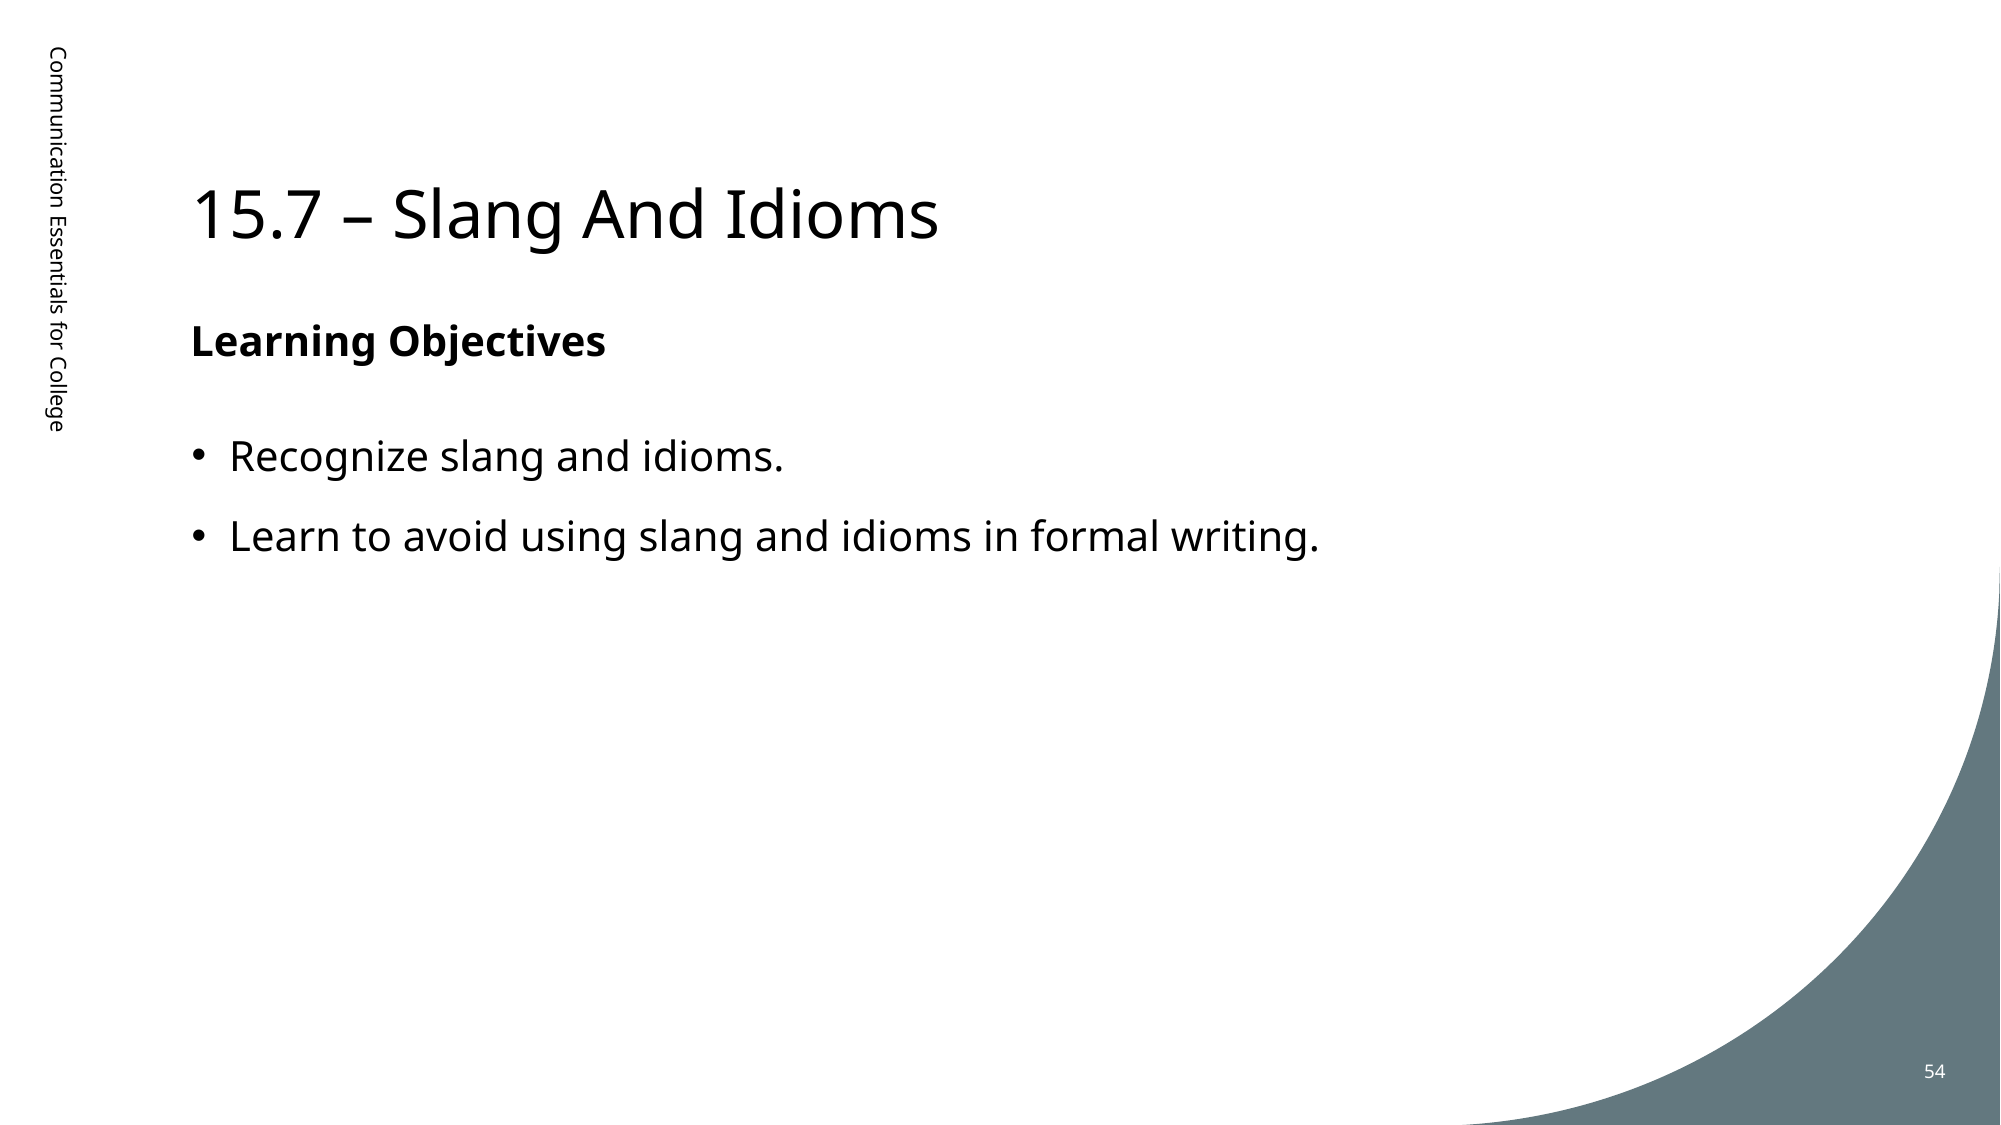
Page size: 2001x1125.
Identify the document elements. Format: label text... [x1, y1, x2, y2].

title 15.7 – Slang And Idioms [176, 118, 1809, 259]
list Learning Objectives [175, 297, 1793, 374]
slide_number 54 [1893, 1042, 1961, 1103]
footer Communication Essentials for College [20, 31, 80, 661]
list Recognize slang and idioms. Learn to avoid using slang and idioms in formal writing. [176, 411, 1809, 975]
